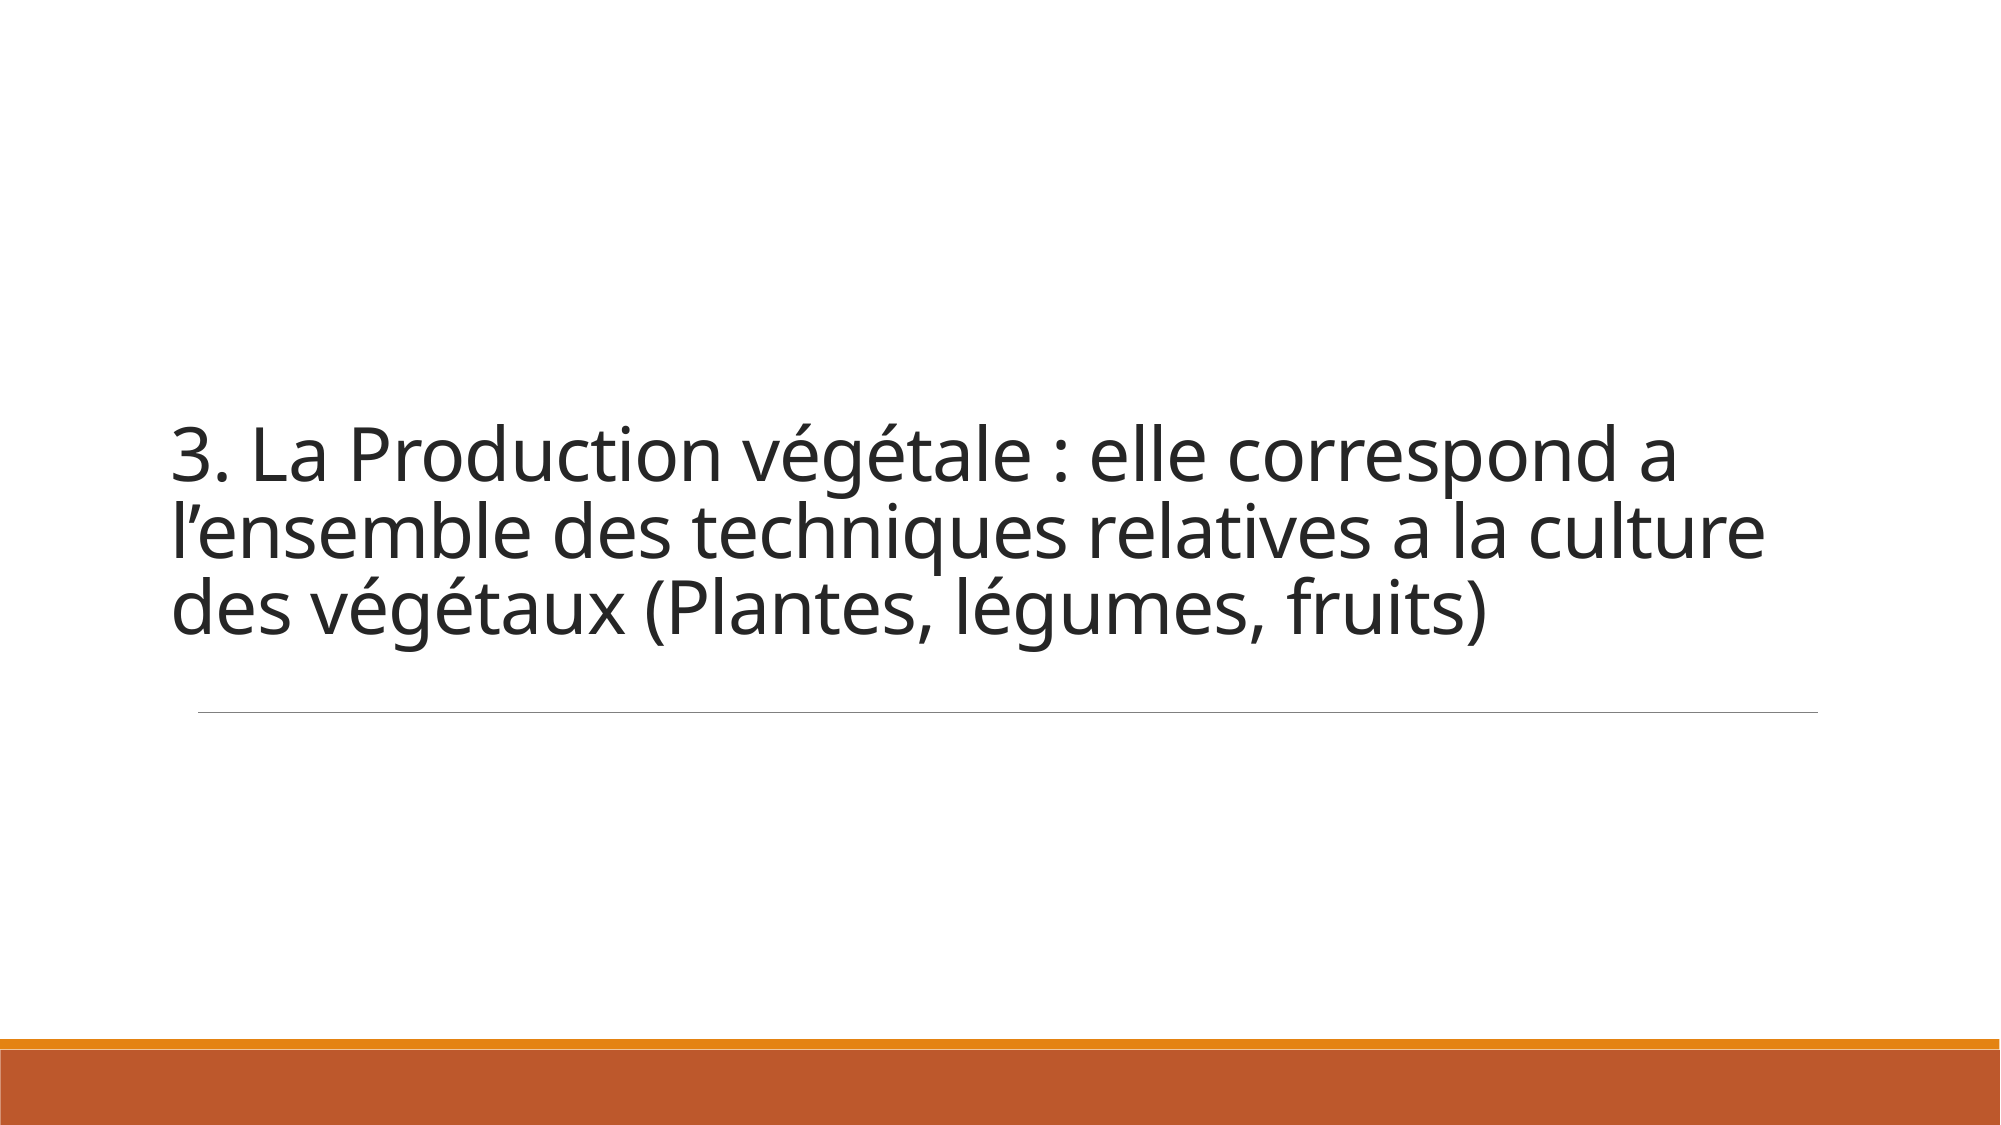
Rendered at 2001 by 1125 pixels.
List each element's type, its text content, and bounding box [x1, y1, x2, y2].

title 3. La Production végétale : elle correspond a l’ensemble des techniques relatives a la culture des végétaux (Plantes, légumes, fruits) [155, 87, 1806, 658]
